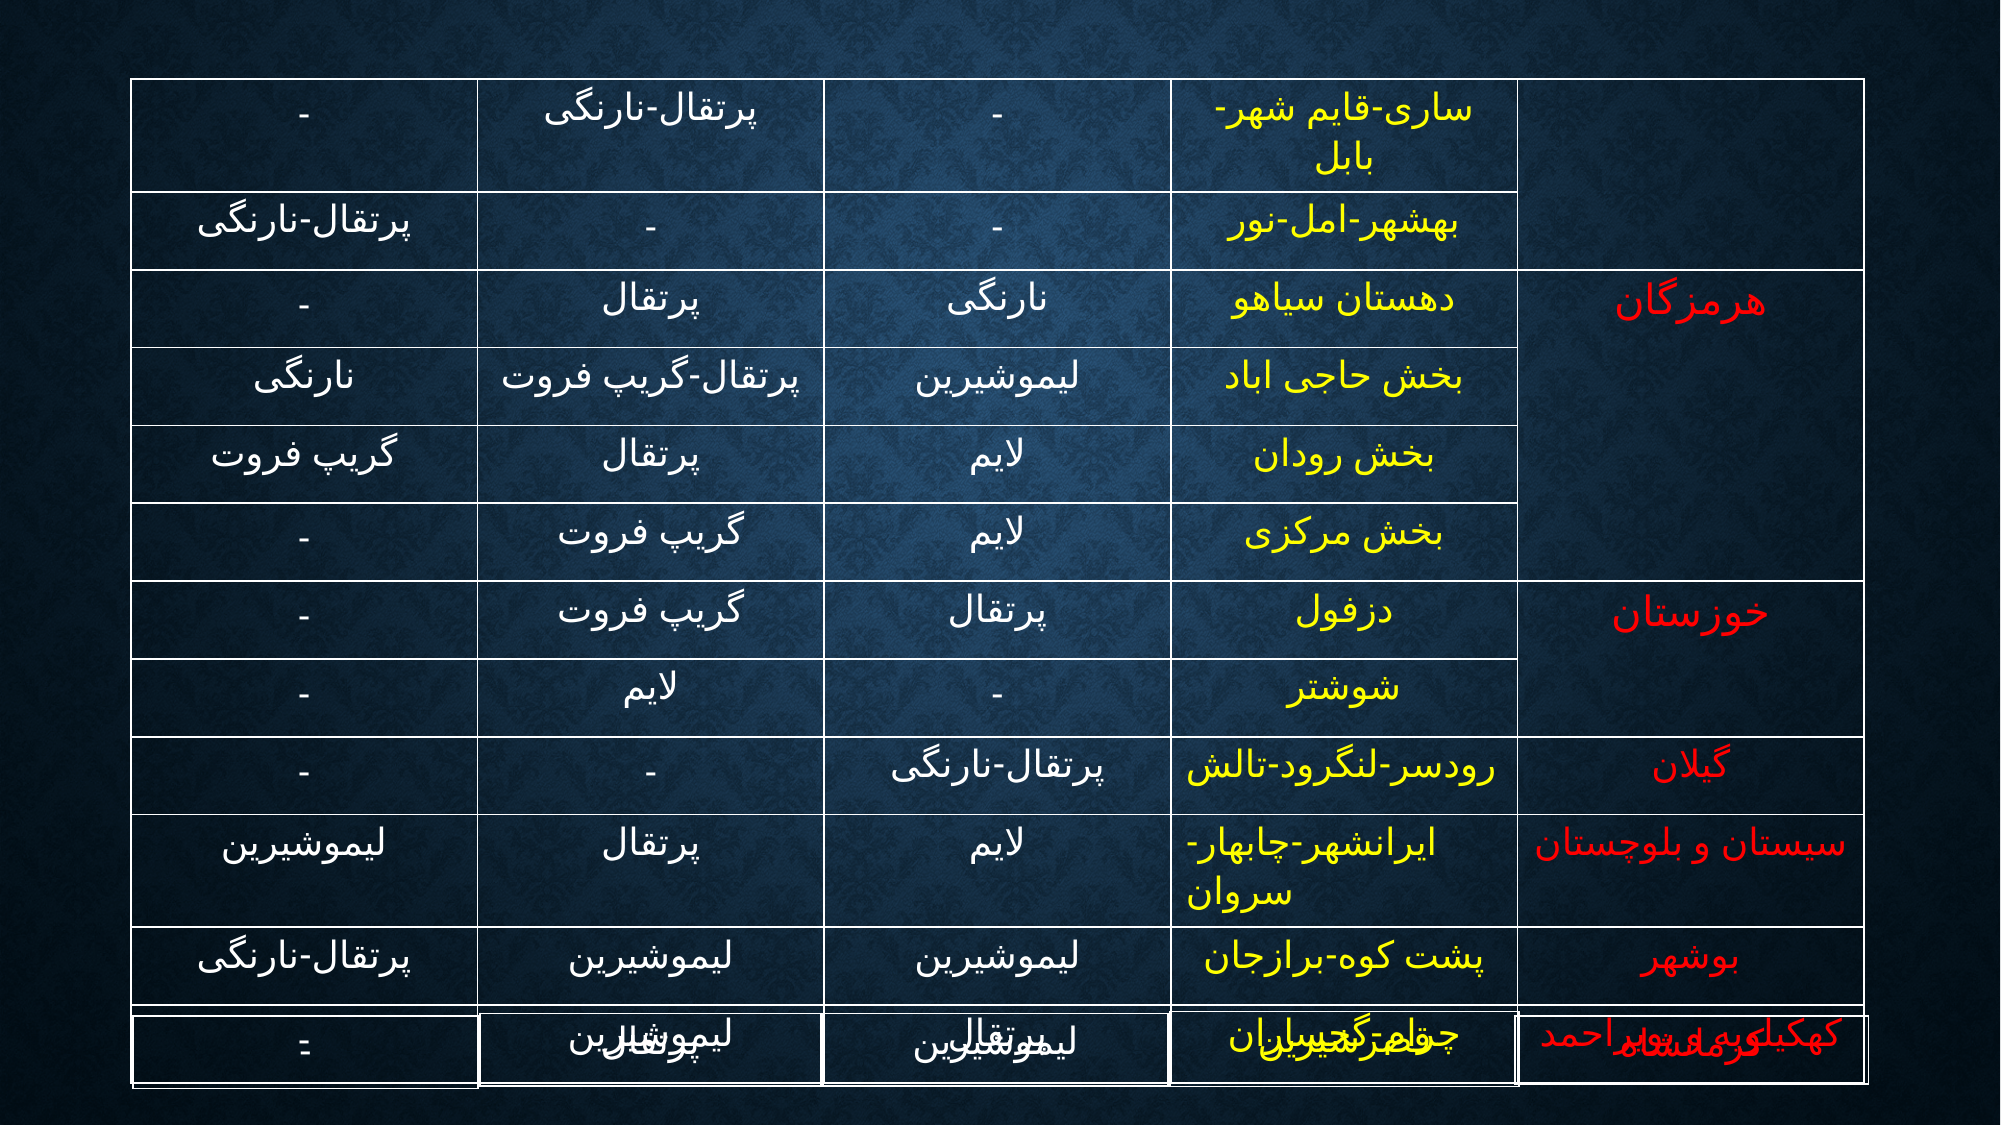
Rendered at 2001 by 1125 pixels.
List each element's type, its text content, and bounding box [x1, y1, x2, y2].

table_cell - [132, 738, 477, 814]
table_cell لایم [825, 426, 1170, 502]
table_cell پرتقال [478, 271, 823, 347]
table_cell پرتقال [478, 426, 823, 502]
table_cell بخش رودان [1172, 426, 1517, 502]
table_cell لیموشیرین [478, 928, 823, 1004]
table_cell پرتقال-گریپ فروت [478, 348, 823, 425]
table_cell گریپ فروت [132, 426, 477, 502]
table_cell لیموشیرین [132, 815, 477, 926]
table_cell شوشتر [1172, 660, 1517, 736]
table_cell لایم [825, 815, 1170, 926]
table_cell - [478, 193, 823, 269]
table_cell بخش مرکزی [1172, 504, 1517, 580]
table_header قصرشیرین [1171, 1012, 1518, 1086]
table_header ساری-قایم شهر-بابل [1172, 80, 1517, 191]
table_header پرتقال [481, 1014, 820, 1085]
table_cell لایم [478, 660, 823, 736]
table_cell هرمزگان [1518, 271, 1863, 580]
table_cell لیموشیرین [478, 1006, 823, 1014]
table_header کرمانشاه [1520, 1017, 1868, 1083]
table_cell گریپ فروت [478, 504, 823, 580]
table_cell کهکیلویه و بویراحمد [1518, 1006, 1863, 1015]
table_cell نارنگی [825, 271, 1170, 347]
table_header پرتقال-نارنگی [478, 80, 823, 191]
table_cell پشت کوه-برازجان [1172, 928, 1517, 1004]
table_header لیموشیرین [824, 1014, 1167, 1085]
table_cell لیموشیرین [825, 348, 1170, 425]
table_cell - [132, 504, 477, 580]
table_cell - [825, 660, 1170, 736]
table_cell پرتقال-نارنگی [132, 193, 477, 269]
table_cell لیموشیرین [825, 928, 1170, 1004]
table_cell پرتقال [478, 815, 823, 926]
table_cell - [132, 1006, 477, 1015]
table_cell رودسر-لنگرود-تالش [1172, 738, 1517, 814]
table_cell بوشهر [1518, 928, 1863, 1004]
table_cell - [478, 738, 823, 814]
table_cell - [825, 193, 1170, 269]
table_header - [134, 1017, 477, 1088]
table_header [1518, 80, 1863, 269]
table_cell خوزستان [1518, 582, 1863, 736]
table_cell پرتقال [825, 582, 1170, 658]
table_cell سیستان و بلوچستان [1518, 815, 1863, 926]
table_cell گیلان [1518, 738, 1863, 814]
table_header - [132, 80, 477, 191]
table_cell دهستان سیاهو [1172, 271, 1517, 347]
table_cell - [132, 582, 477, 658]
table_cell ایرانشهر-چابهار-سروان [1172, 815, 1517, 926]
table_cell چرام-گجساران [1172, 1006, 1517, 1011]
table_cell پرتقال [825, 1006, 1170, 1013]
table_cell - [132, 271, 477, 347]
table_cell پرتقال-نارنگی [825, 738, 1170, 814]
table_cell گریپ فروت [478, 582, 823, 658]
table_cell پرتقال-نارنگی [132, 928, 477, 1004]
table_cell بخش حاجی اباد [1172, 348, 1517, 425]
table_cell - [132, 660, 477, 736]
table_cell نارنگی [132, 348, 477, 425]
table_cell لایم [825, 504, 1170, 580]
table_cell دزفول [1172, 582, 1517, 658]
table_cell بهشهر-امل-نور [1172, 193, 1517, 269]
table_header - [825, 80, 1170, 191]
